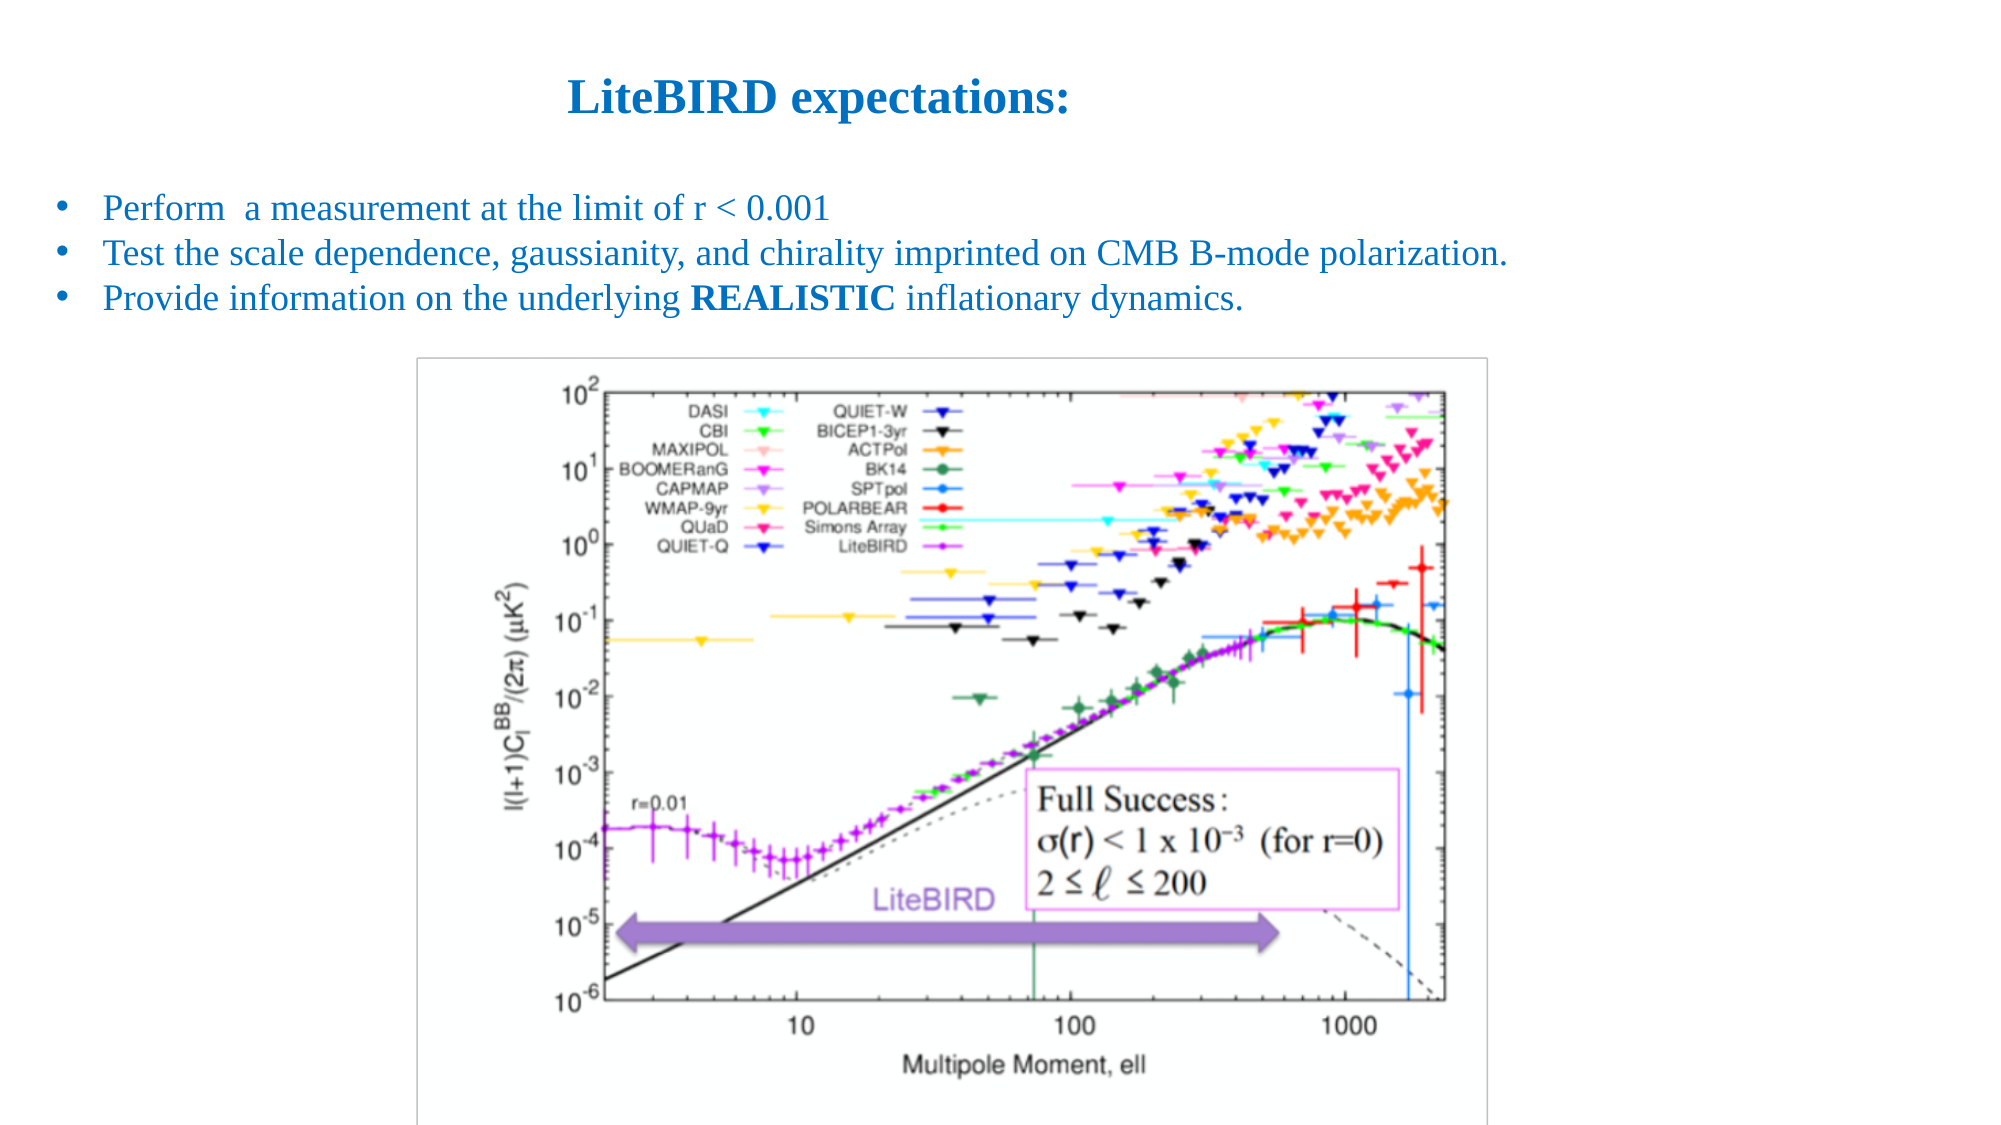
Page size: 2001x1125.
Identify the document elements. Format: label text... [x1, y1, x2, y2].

picture [297, 85, 1607, 1125]
text_box LiteBIRD expectations: Perform a measurement at the limit of r < 0.001 Test the scale dependence, gaussianity, and chirality imprinted on CMB B-mode polarization. Provide information on the underlying REALISTIC inflationary dynamics. [41, 55, 1598, 379]
